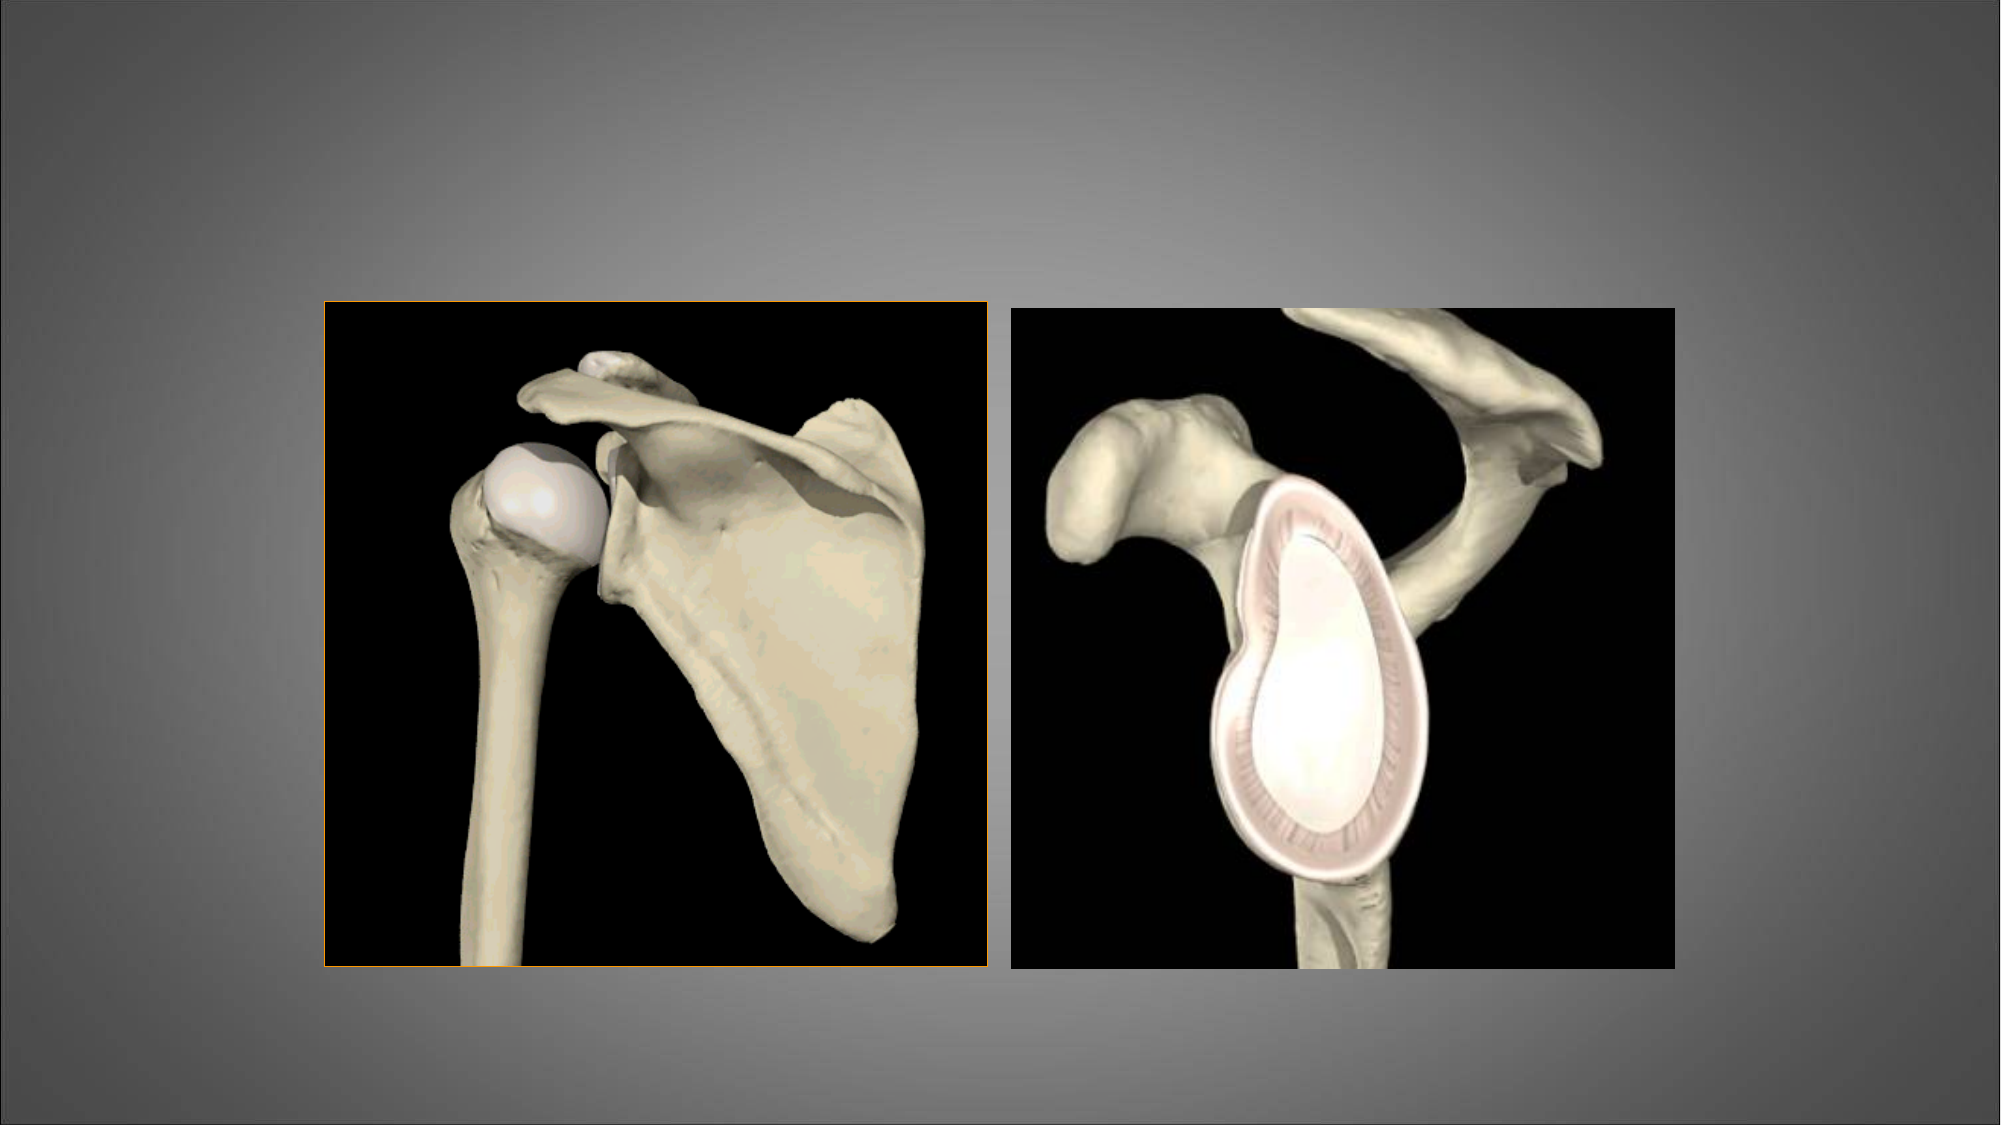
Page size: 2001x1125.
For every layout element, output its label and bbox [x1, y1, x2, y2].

picture [0, 0, 2001, 1125]
list [324, 301, 988, 966]
list [1011, 307, 1675, 969]
